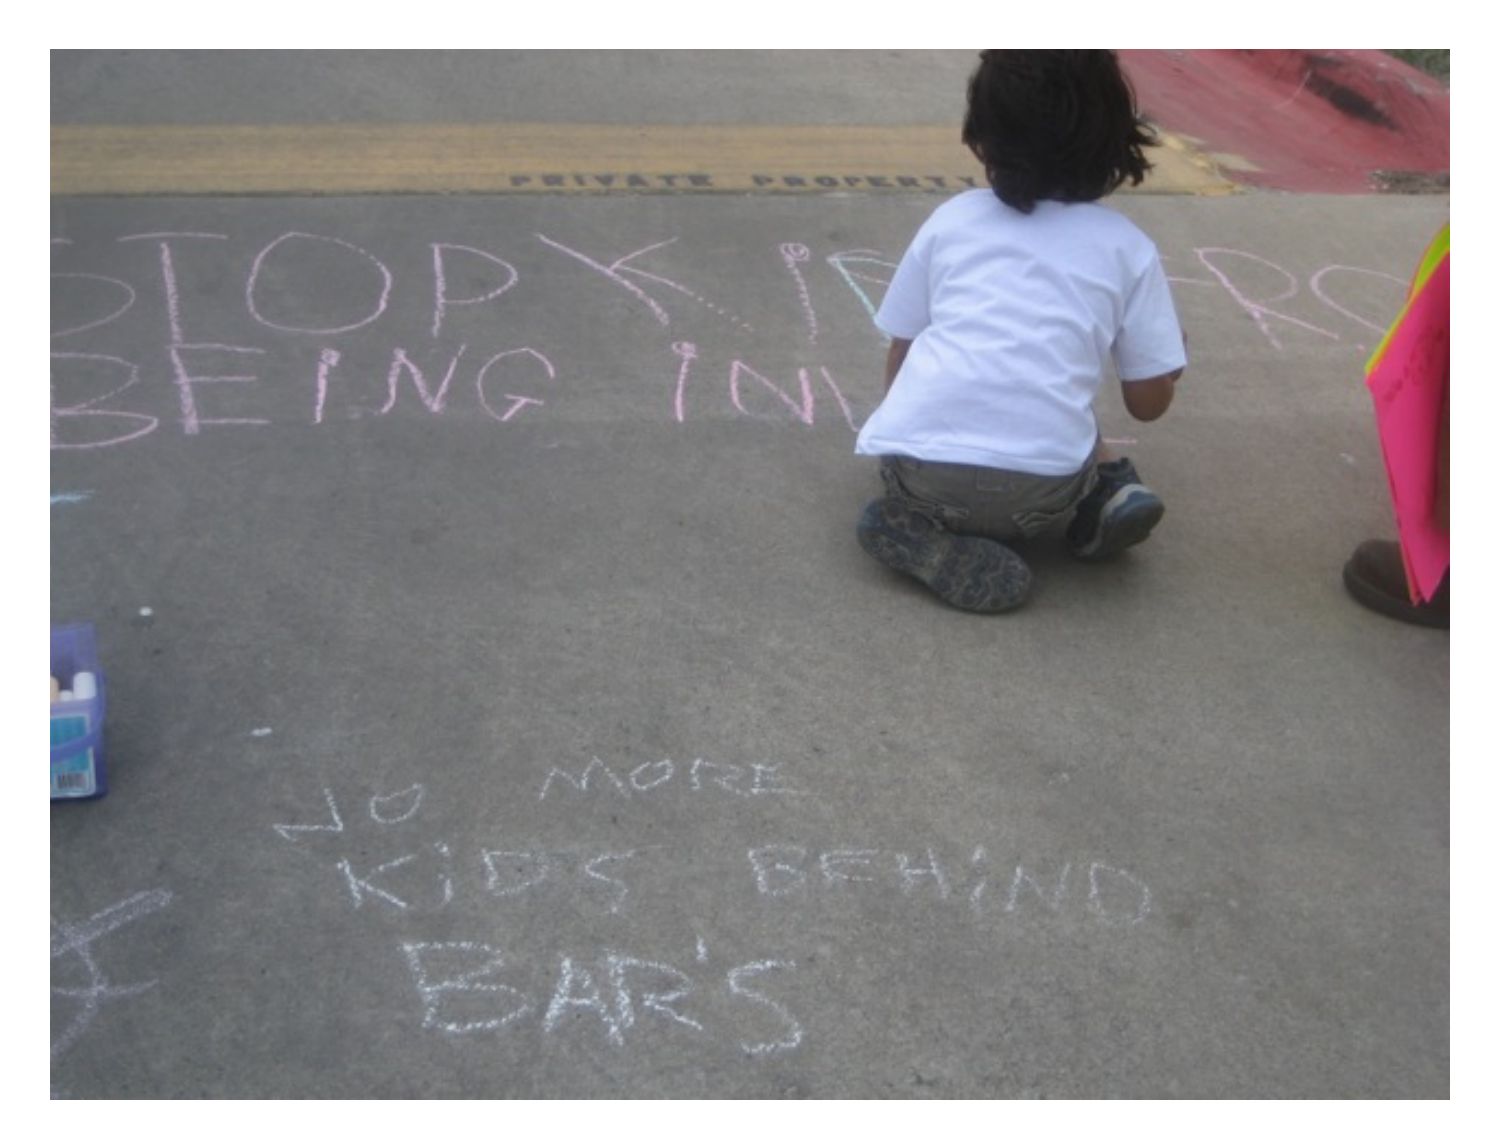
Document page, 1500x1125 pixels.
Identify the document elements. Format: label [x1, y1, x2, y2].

picture [49, 49, 1451, 1101]
